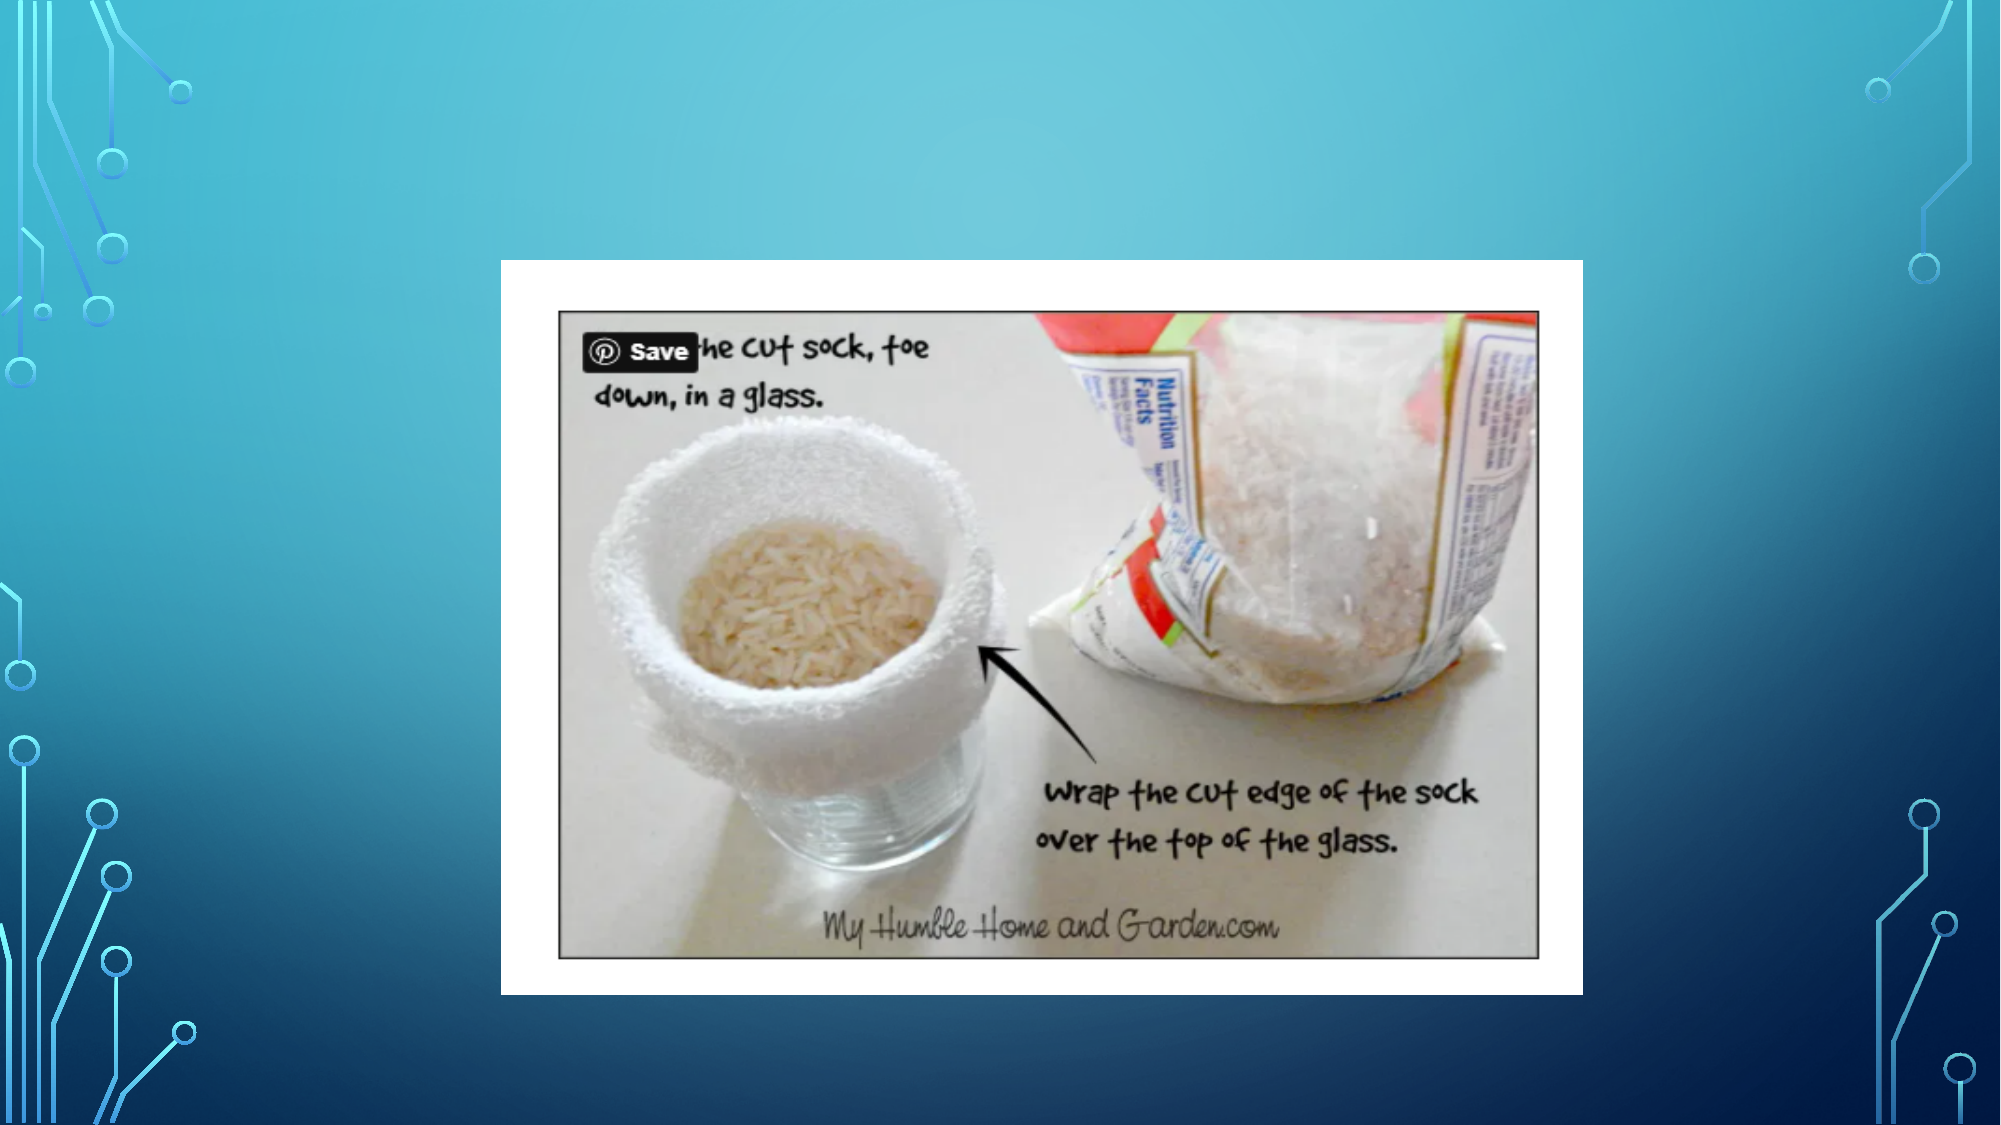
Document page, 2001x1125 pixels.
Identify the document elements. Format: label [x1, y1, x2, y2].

picture [500, 260, 1584, 995]
